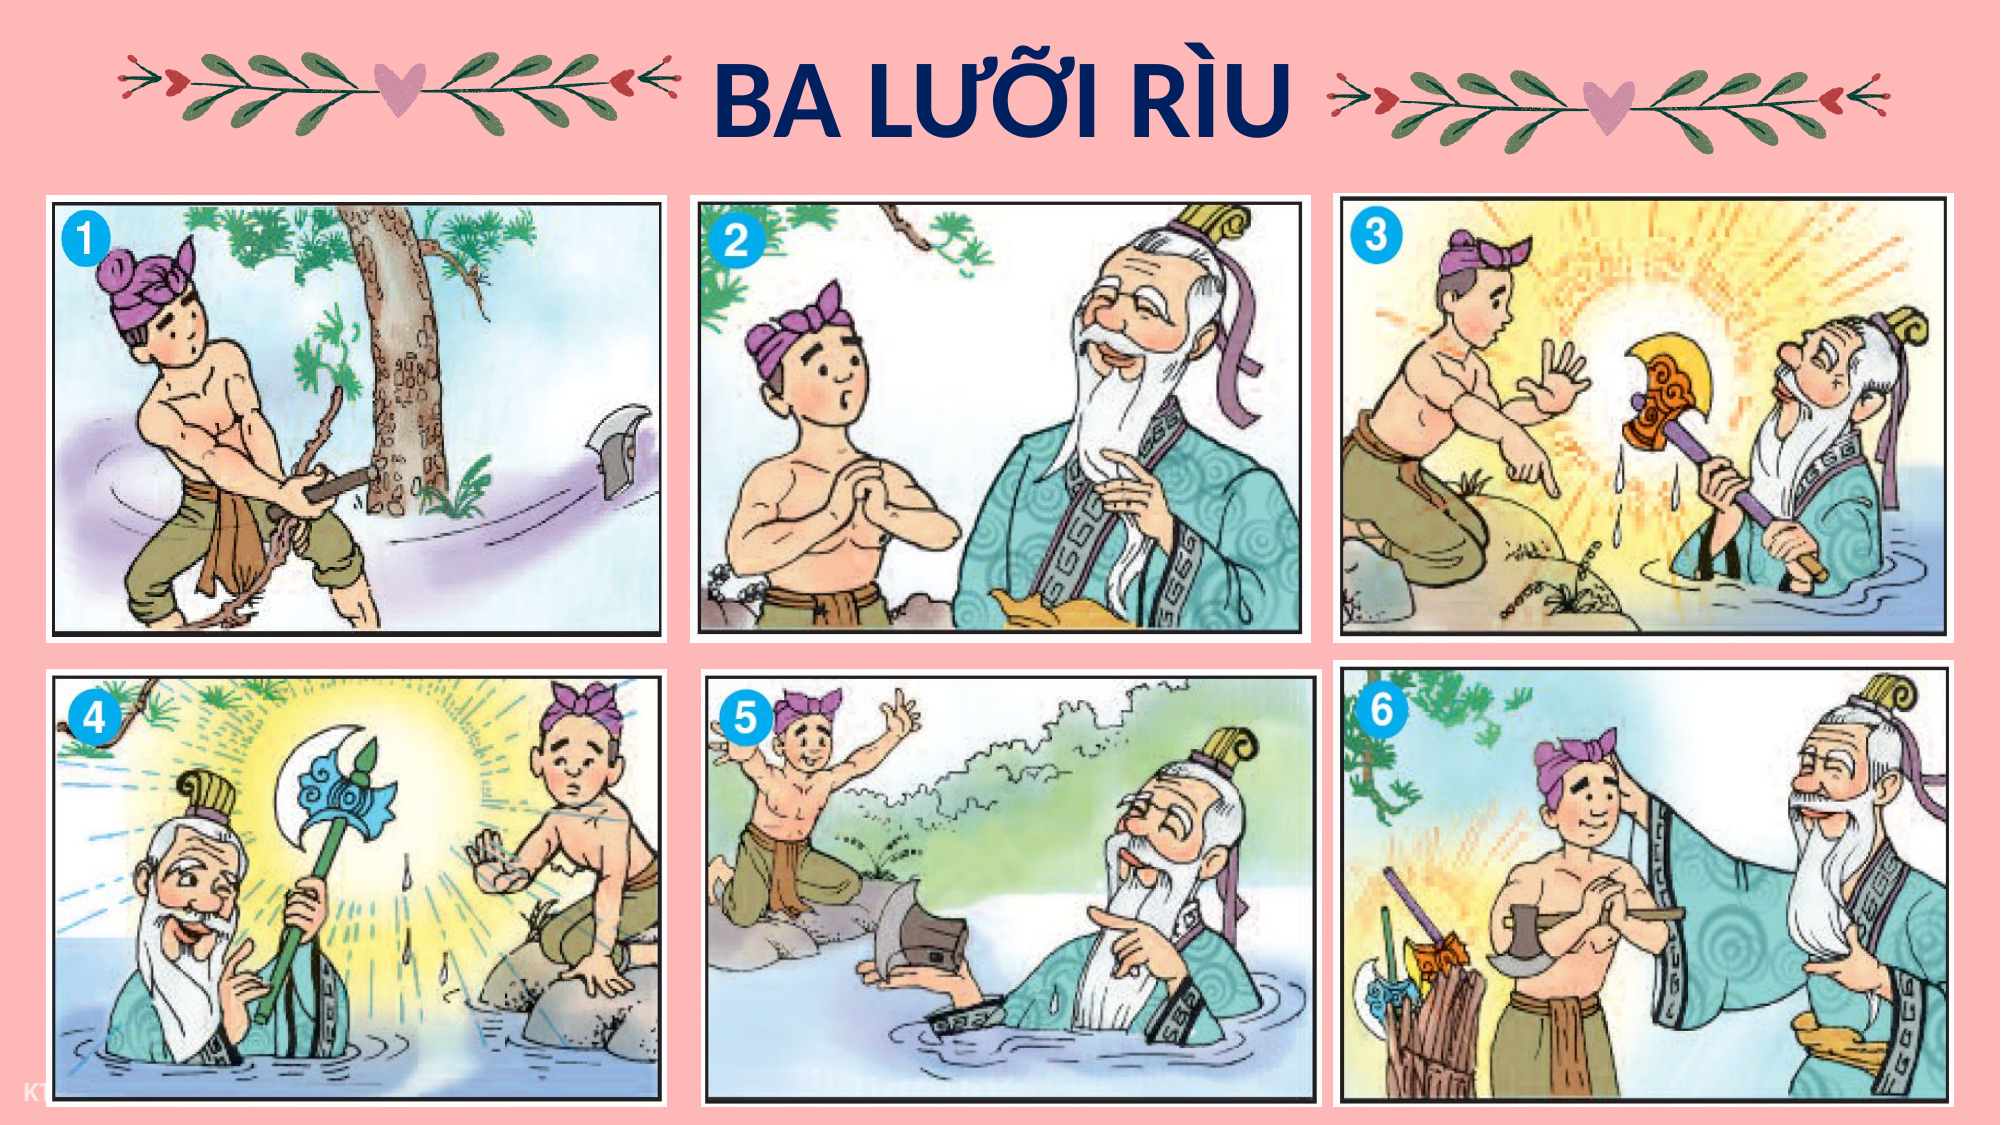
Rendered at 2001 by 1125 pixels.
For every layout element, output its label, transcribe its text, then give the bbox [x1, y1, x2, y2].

picture [46, 669, 667, 1107]
picture [1333, 193, 1954, 643]
picture [690, 195, 1311, 643]
picture [901, 34, 2001, 176]
text_box BA LƯỠI RÌU [696, 17, 1311, 168]
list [46, 195, 667, 643]
picture [0, 17, 700, 144]
picture [701, 669, 1322, 1107]
picture [1333, 660, 1954, 1107]
